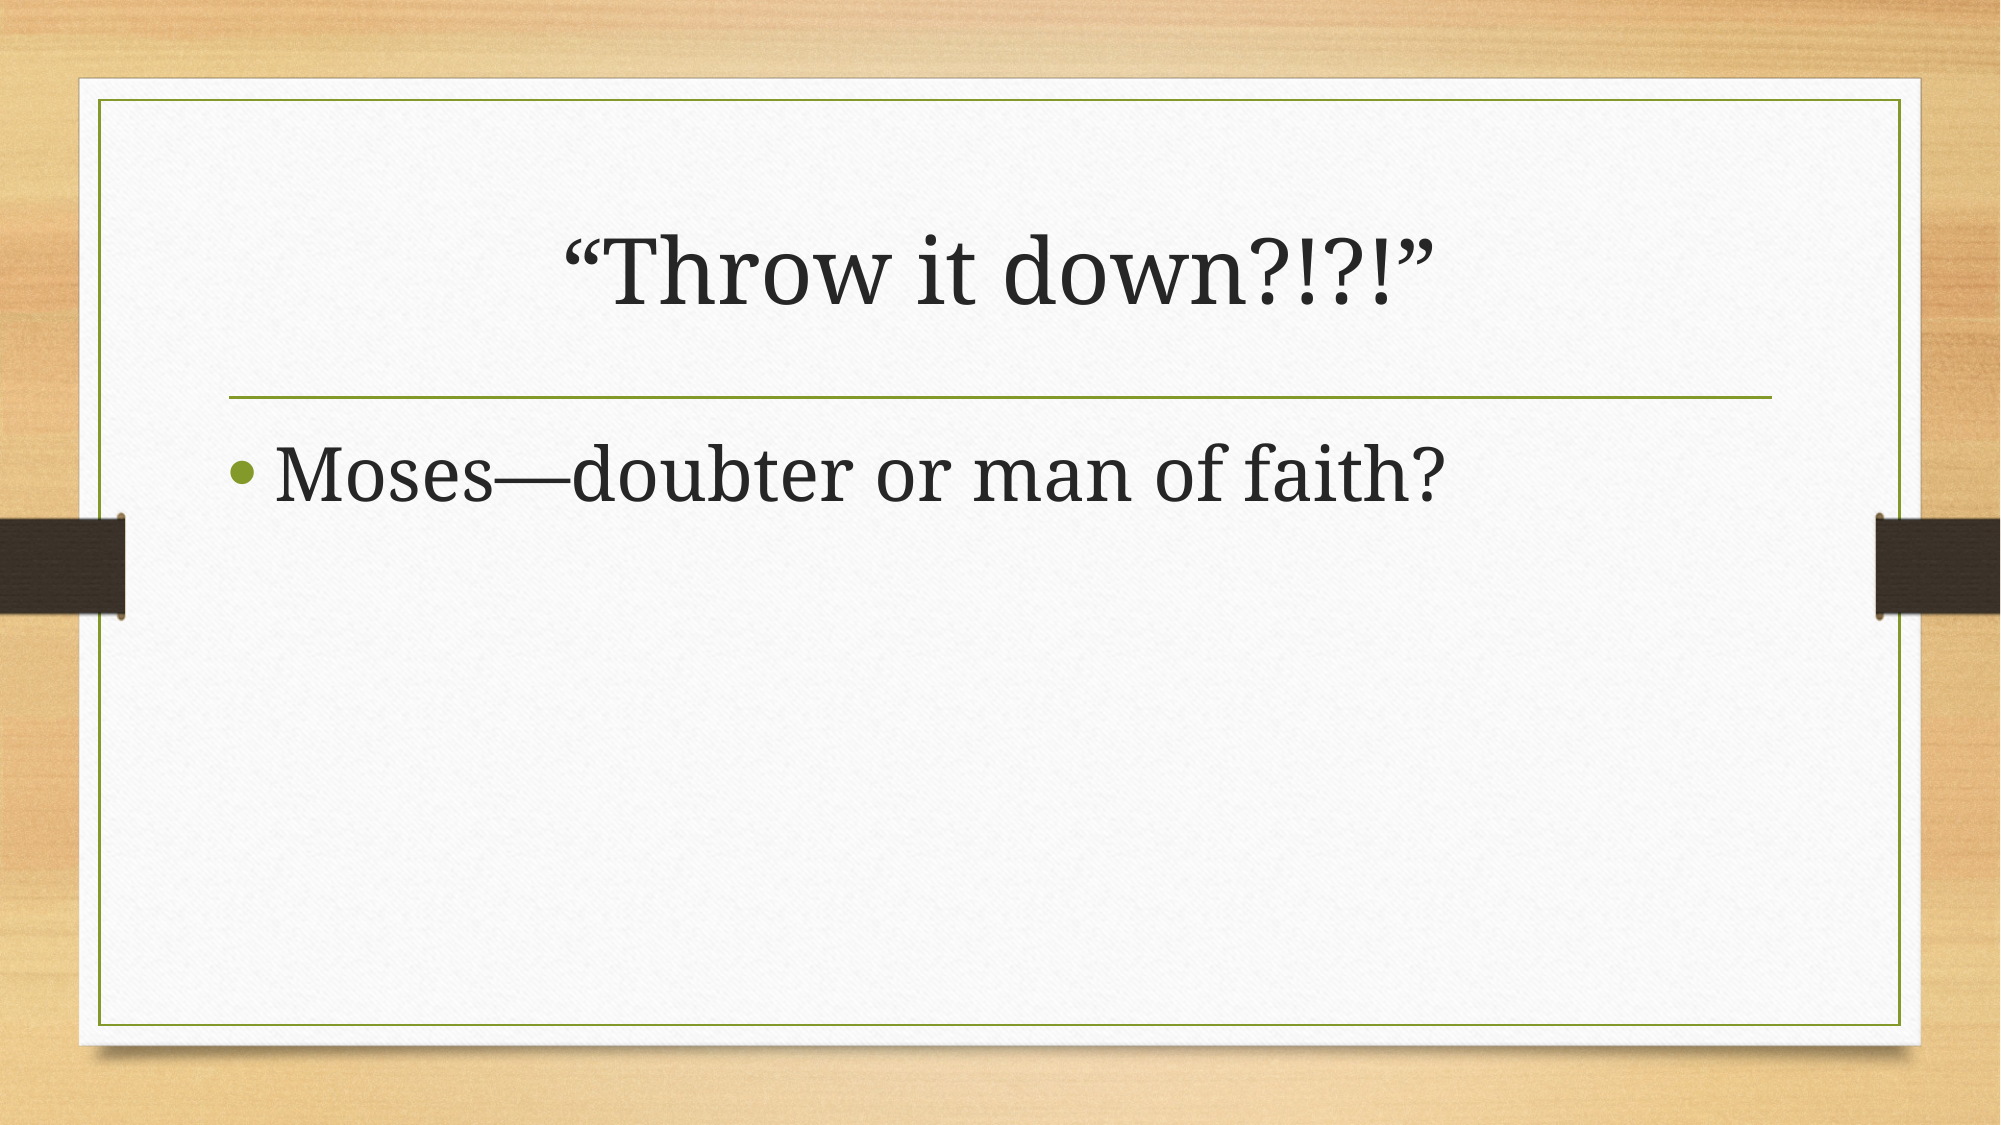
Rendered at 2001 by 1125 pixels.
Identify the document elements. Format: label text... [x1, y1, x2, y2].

list Moses—doubter or man of faith? [212, 419, 1788, 964]
picture [0, 0, 2001, 1125]
title “Throw it down?!?!” [212, 161, 1788, 375]
